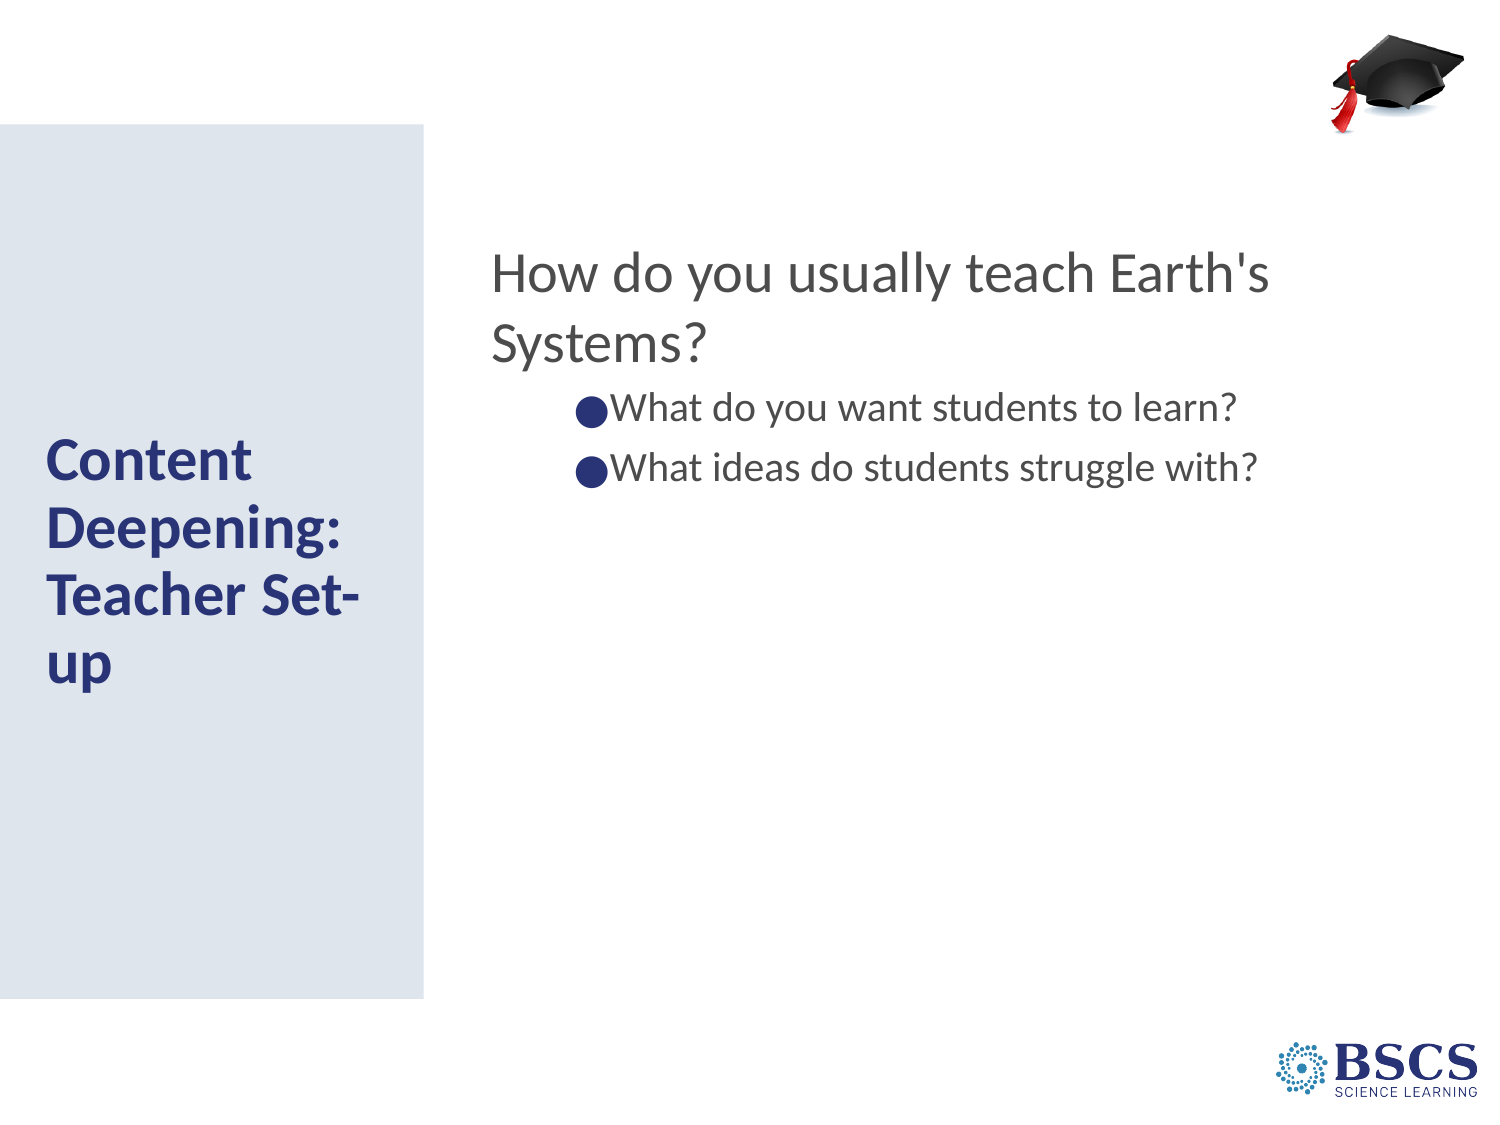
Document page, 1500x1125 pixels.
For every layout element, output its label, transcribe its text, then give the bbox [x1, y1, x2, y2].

picture [1327, 16, 1467, 155]
list How do you usually teach Earth's Systems? What do you want students to learn? What ideas do students struggle with? [476, 226, 1376, 982]
picture [1275, 1041, 1478, 1098]
title Content Deepening: Teacher Set-up [31, 184, 394, 940]
